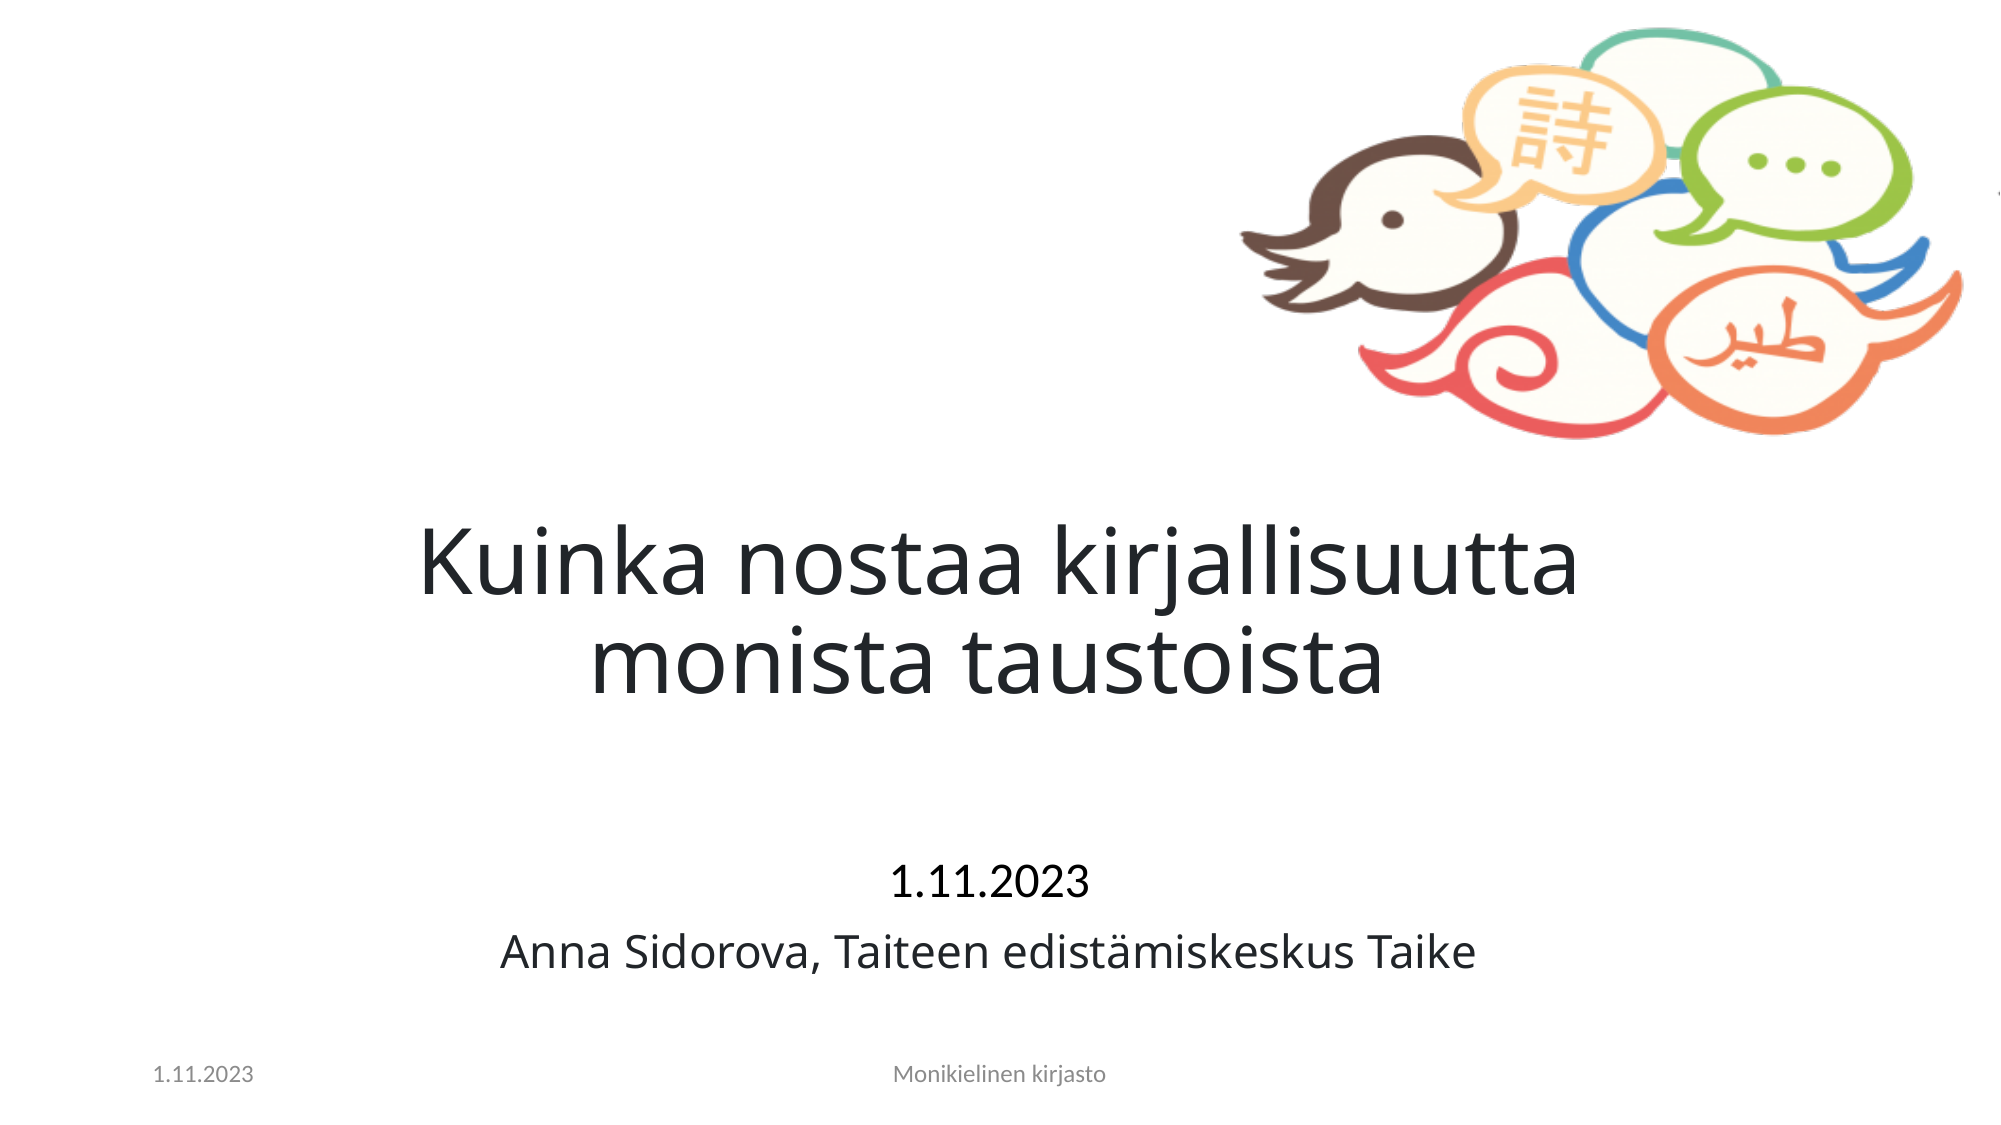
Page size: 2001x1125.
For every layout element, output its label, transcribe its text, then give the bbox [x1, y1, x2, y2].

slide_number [137, 1042, 588, 1103]
footer Monikielinen kirjasto [662, 1042, 1338, 1103]
title Kuinka nostaa kirjallisuutta monista taustoista [249, 401, 1750, 721]
subtitle 1.11.2023 Anna Sidorova, Taiteen edistämiskeskus Taike [239, 846, 1740, 1029]
picture [1219, 26, 2000, 443]
